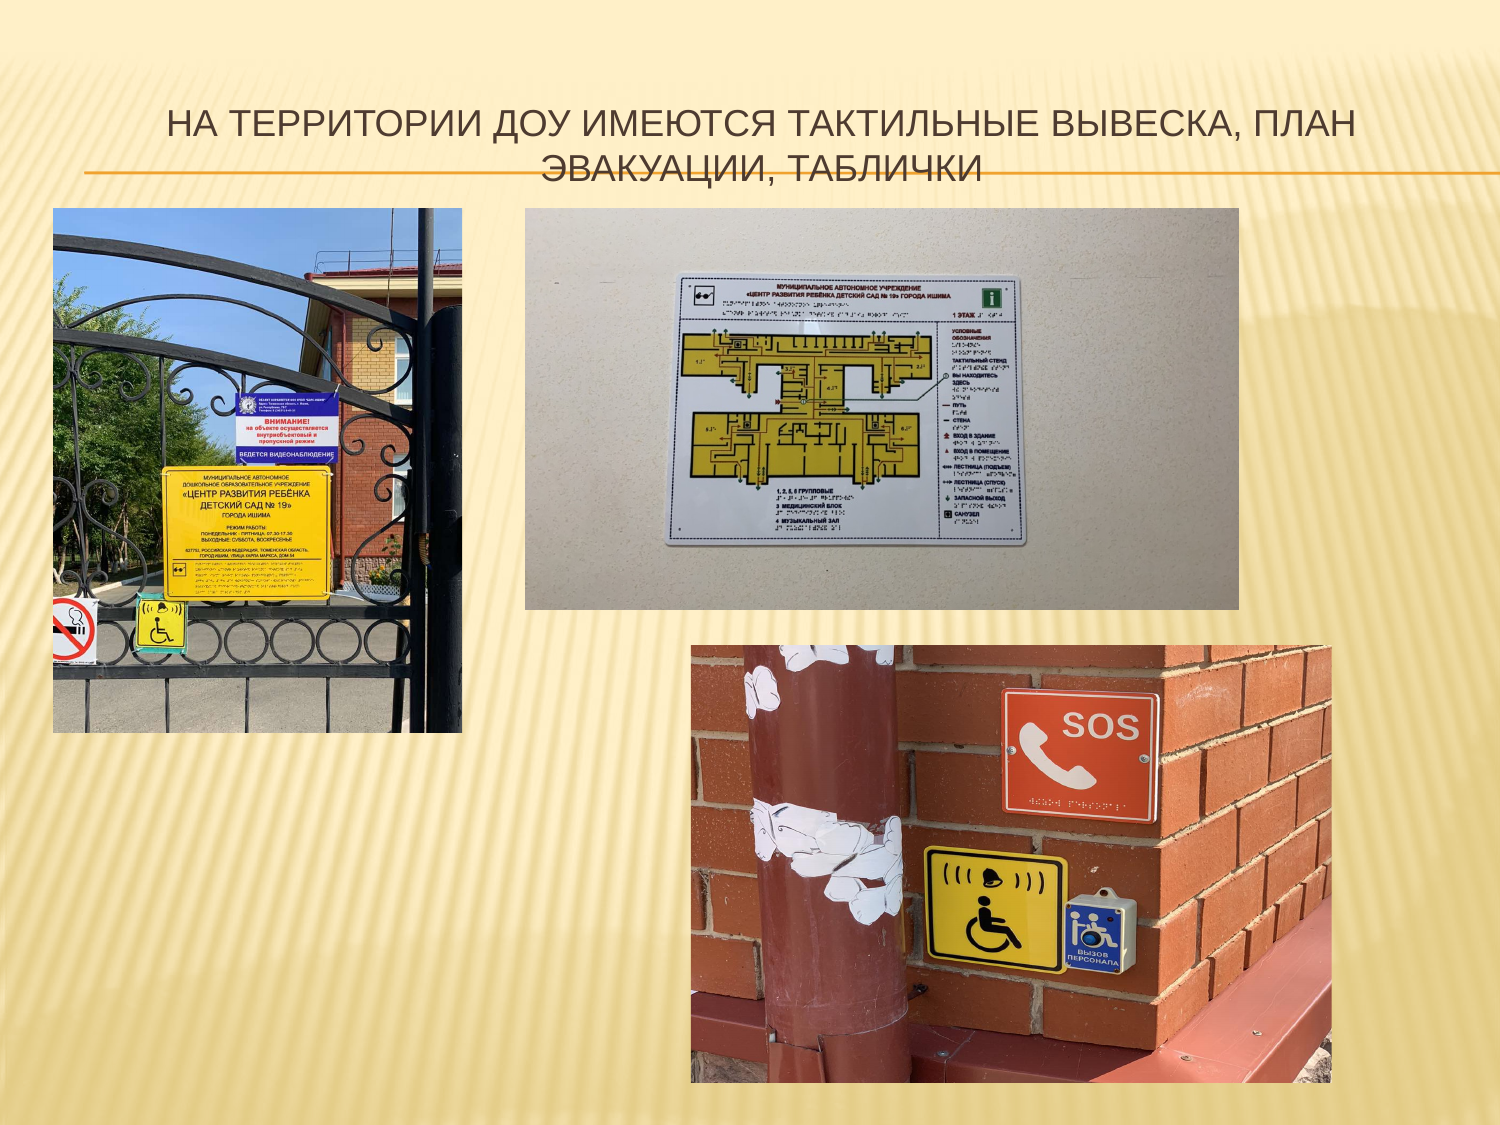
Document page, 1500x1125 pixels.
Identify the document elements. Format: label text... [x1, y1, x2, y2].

picture [690, 644, 1332, 1083]
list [52, 207, 463, 733]
title На территории ДОУ имеются тактильные вывеска, план эвакуации, таблички [49, 75, 1475, 213]
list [525, 207, 1239, 610]
